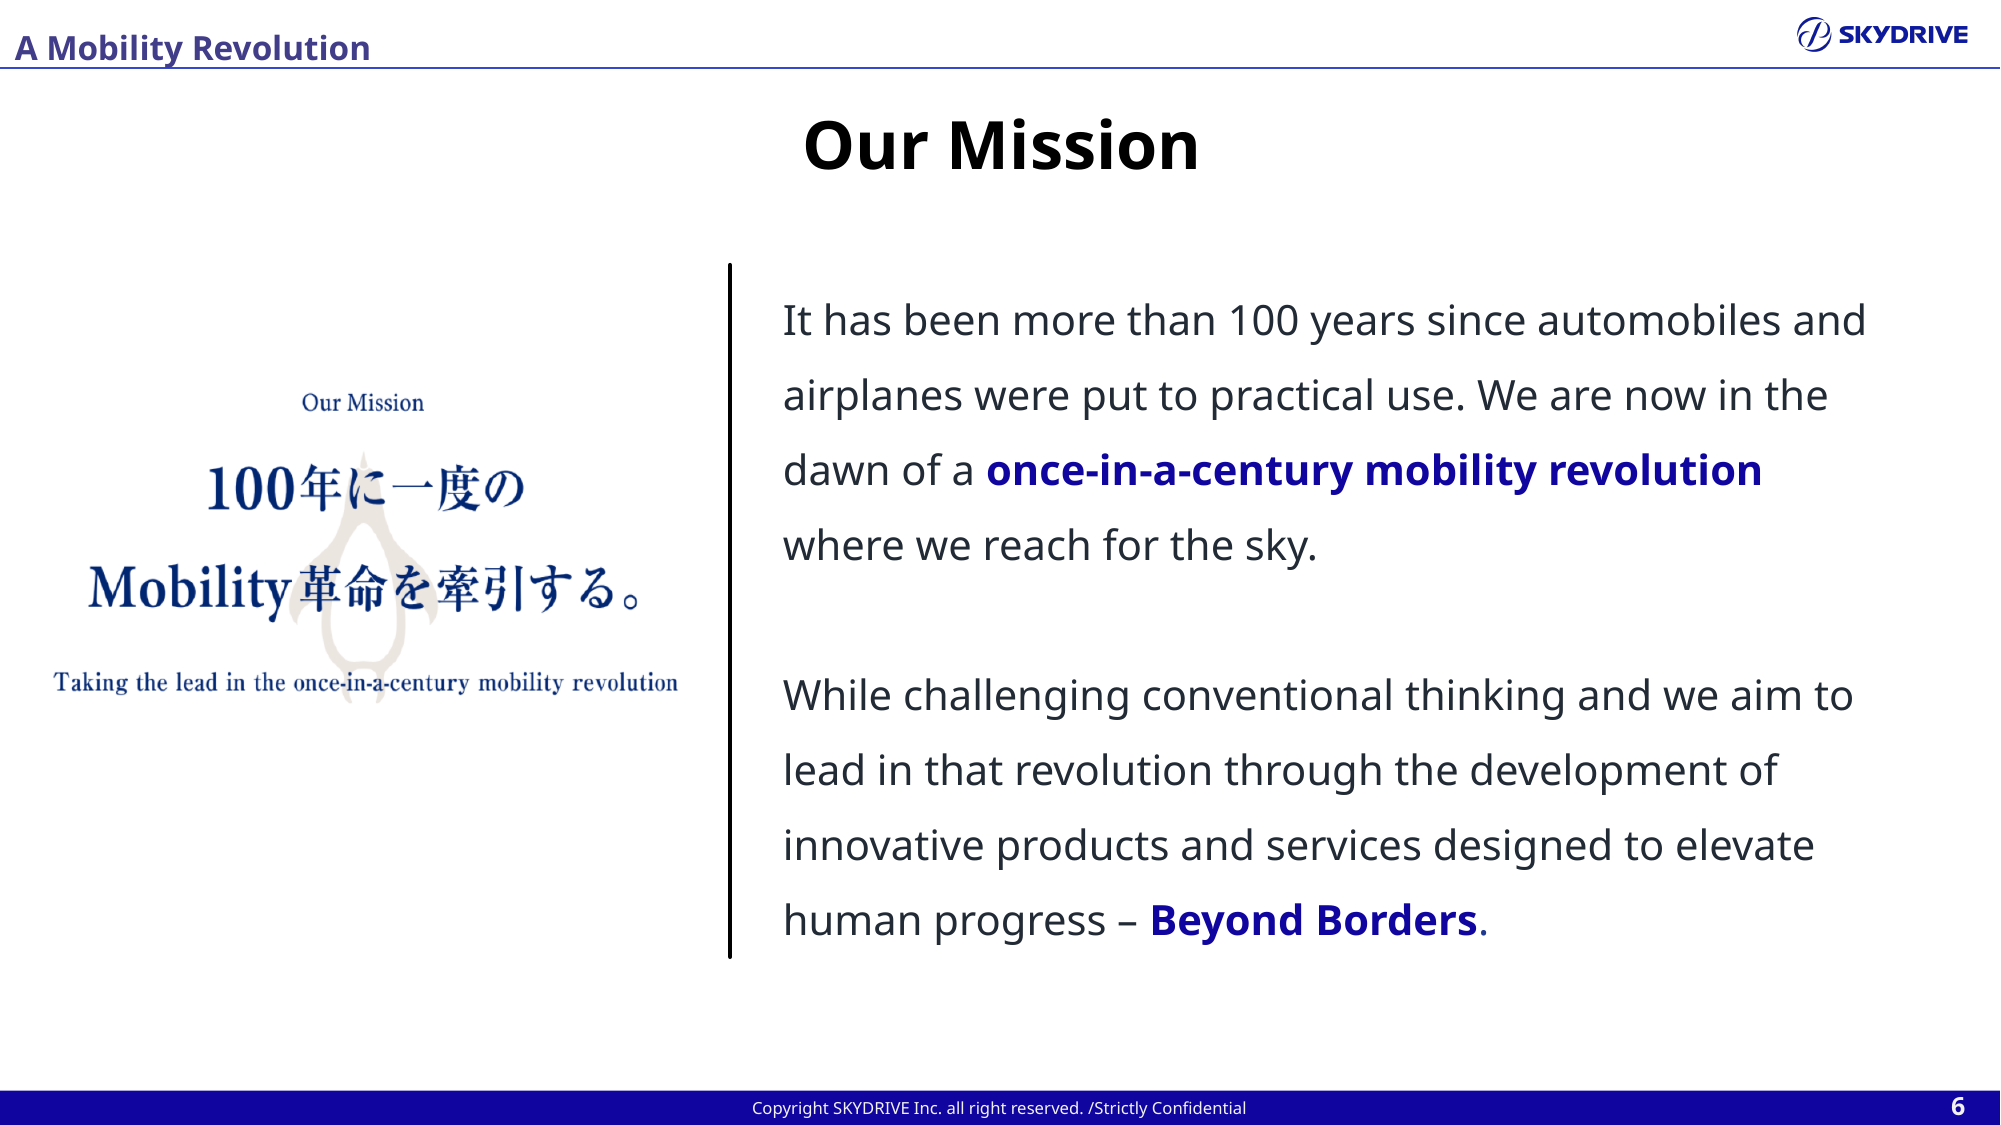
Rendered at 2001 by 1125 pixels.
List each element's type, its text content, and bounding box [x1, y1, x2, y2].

picture [46, 372, 686, 753]
text_box A Mobility Revolution [0, 0, 1002, 75]
text_box It has been more than 100 years since automobiles and airplanes were put to practical use. We are now in the dawn of a once-in-a-century mobility revolution where we reach for the sky. While challenging conventional thinking and we aim to lead in that revolution through the development of innovative products and services designed to elevate human progress – Beyond Borders. [708, 262, 1894, 1008]
picture [1797, 17, 1968, 52]
text_box Our Mission [53, 88, 1952, 207]
